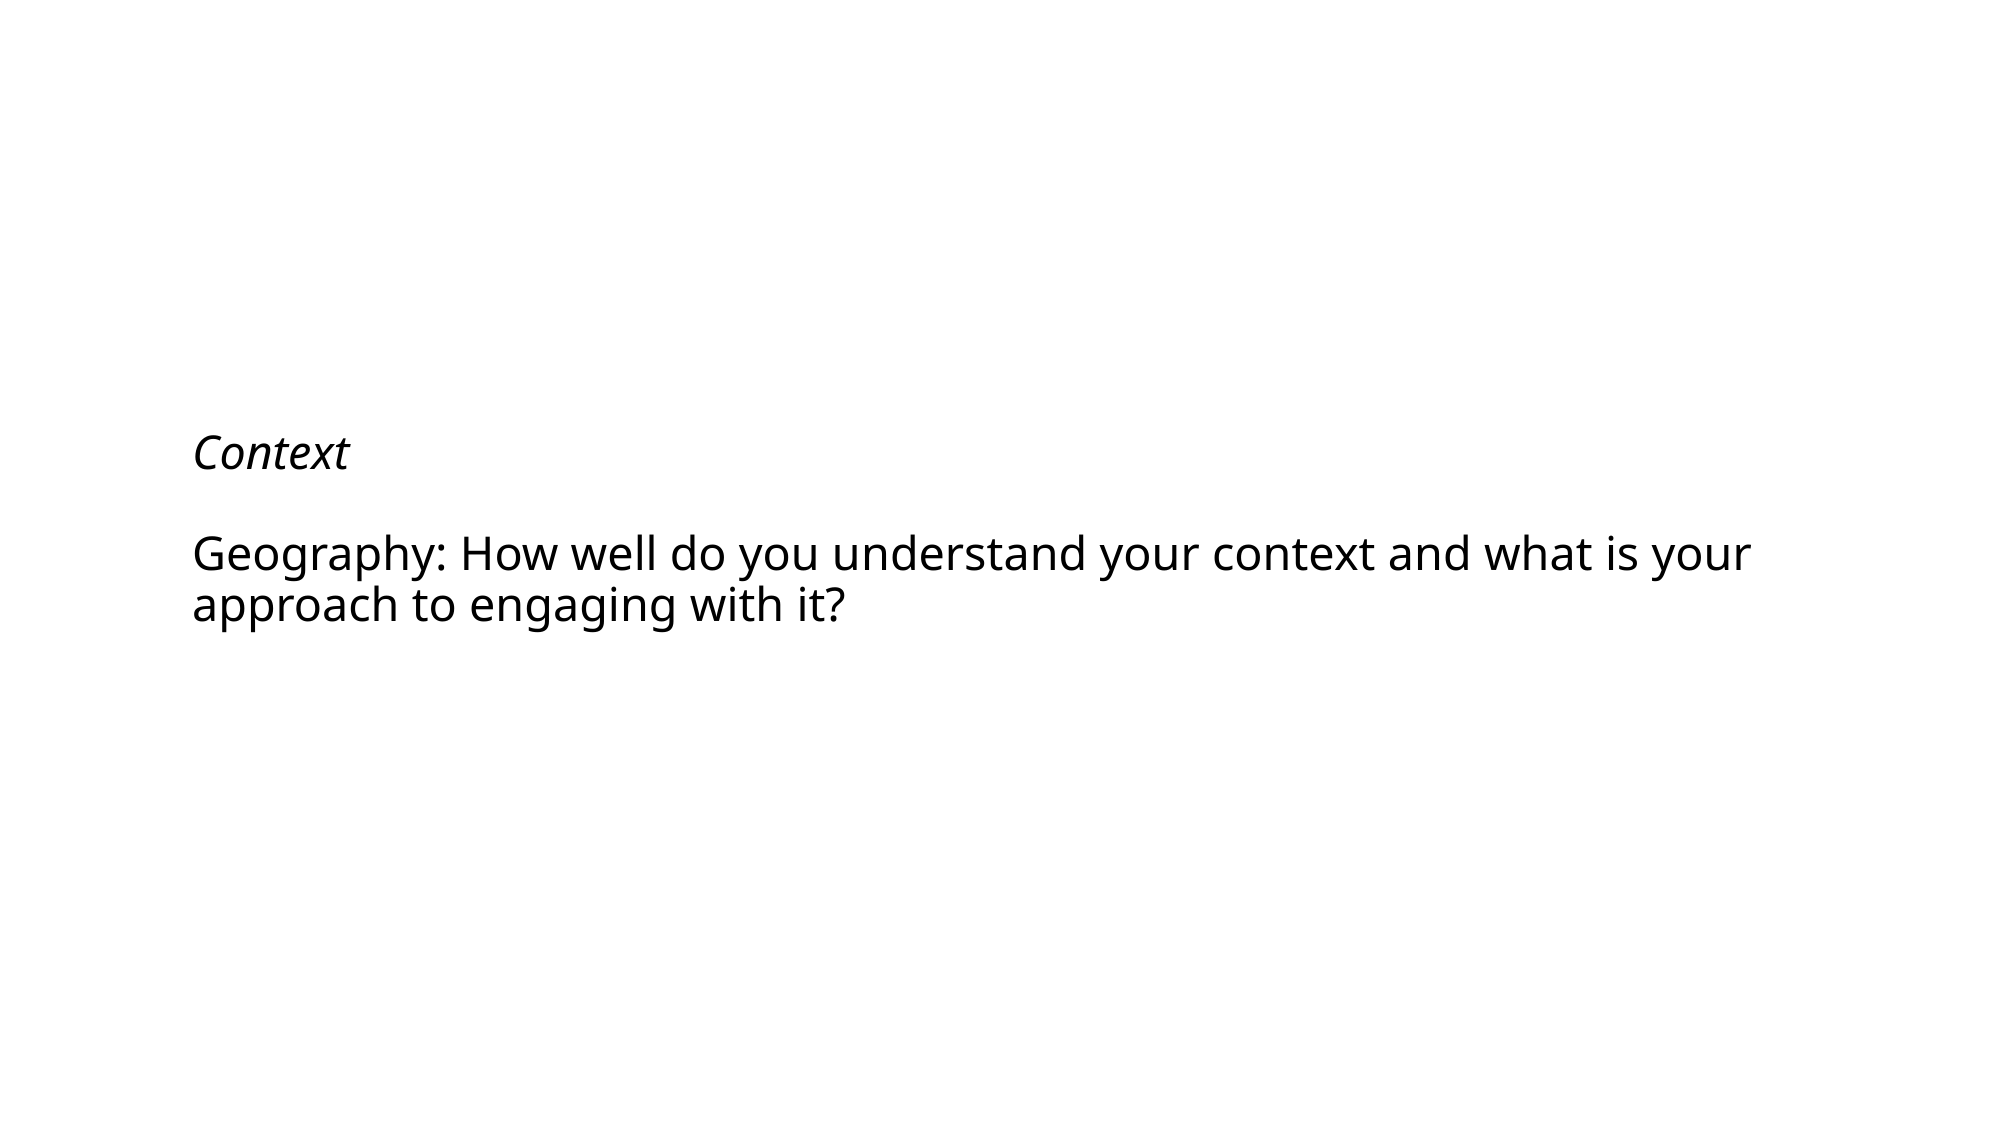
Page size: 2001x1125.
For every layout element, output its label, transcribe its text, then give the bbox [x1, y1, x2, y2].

title Context Geography: How well do you understand your context and what is your approach to engaging with it? [176, 421, 1902, 640]
